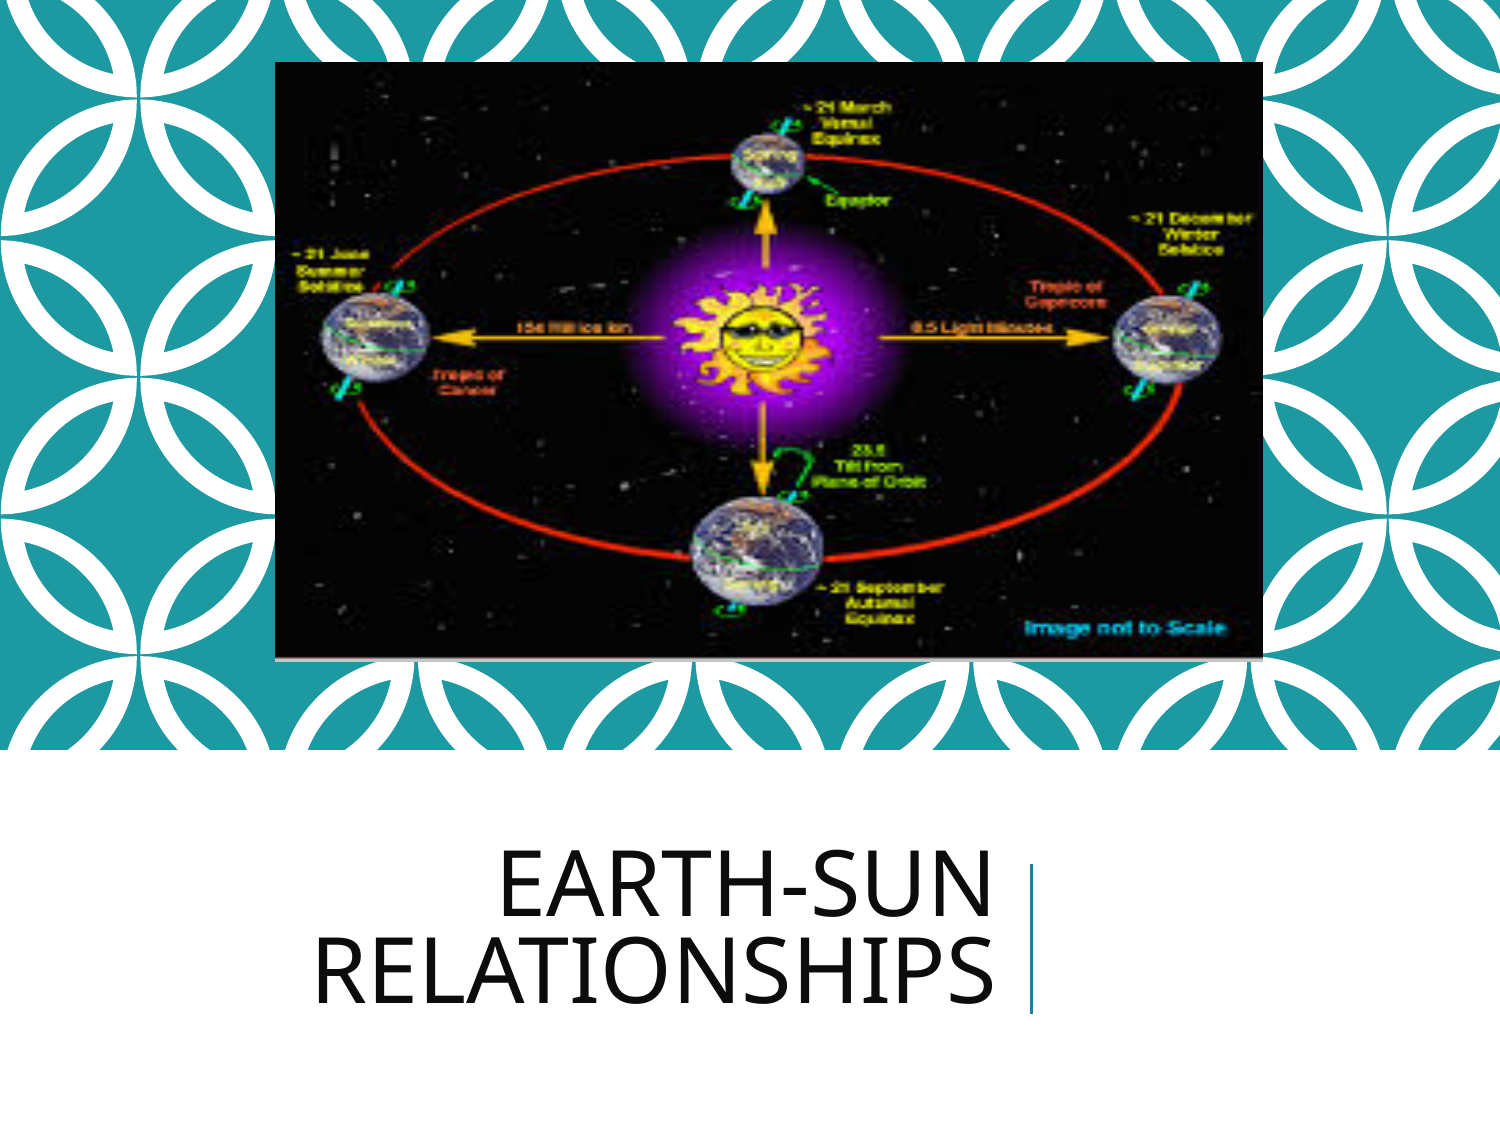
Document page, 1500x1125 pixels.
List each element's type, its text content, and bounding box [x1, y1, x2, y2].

title EARTH-SUN RELATIONSHIPS [56, 813, 1013, 1054]
picture [274, 62, 1263, 662]
